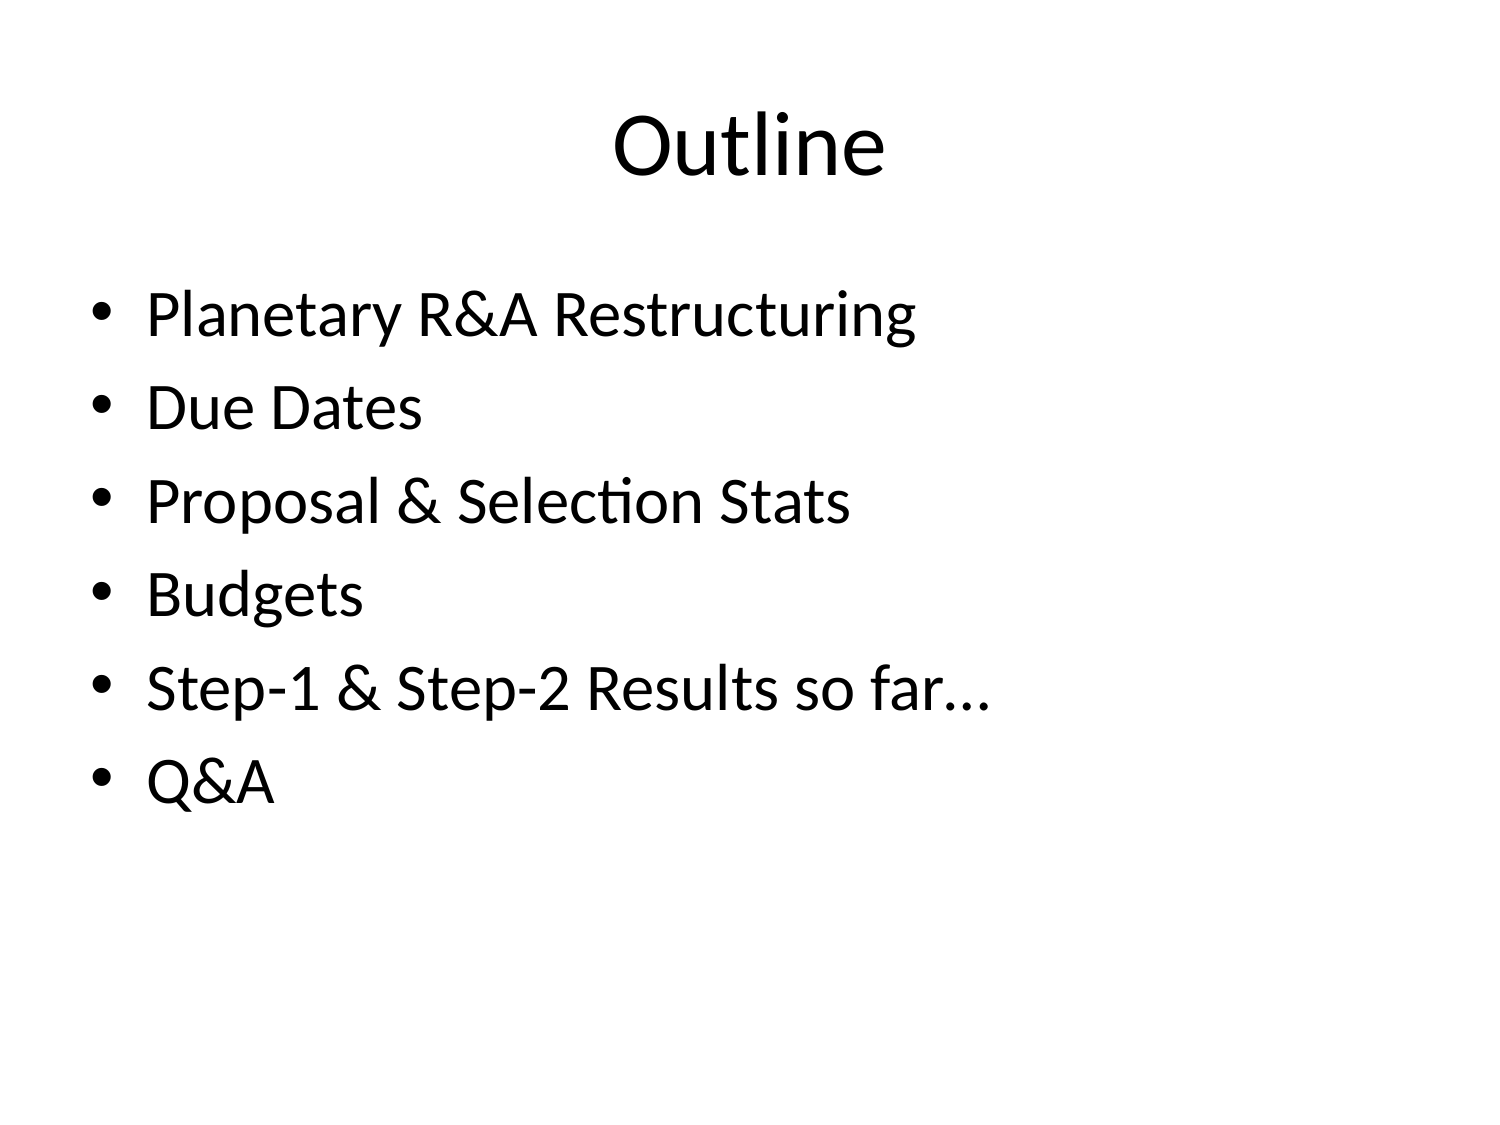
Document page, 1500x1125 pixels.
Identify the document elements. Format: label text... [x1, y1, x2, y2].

list Planetary R&A Restructuring Due Dates Proposal & Selection Stats Budgets Step-1 & Step-2 Results so far… Q&A [75, 262, 1425, 1005]
title Outline [75, 45, 1425, 233]
